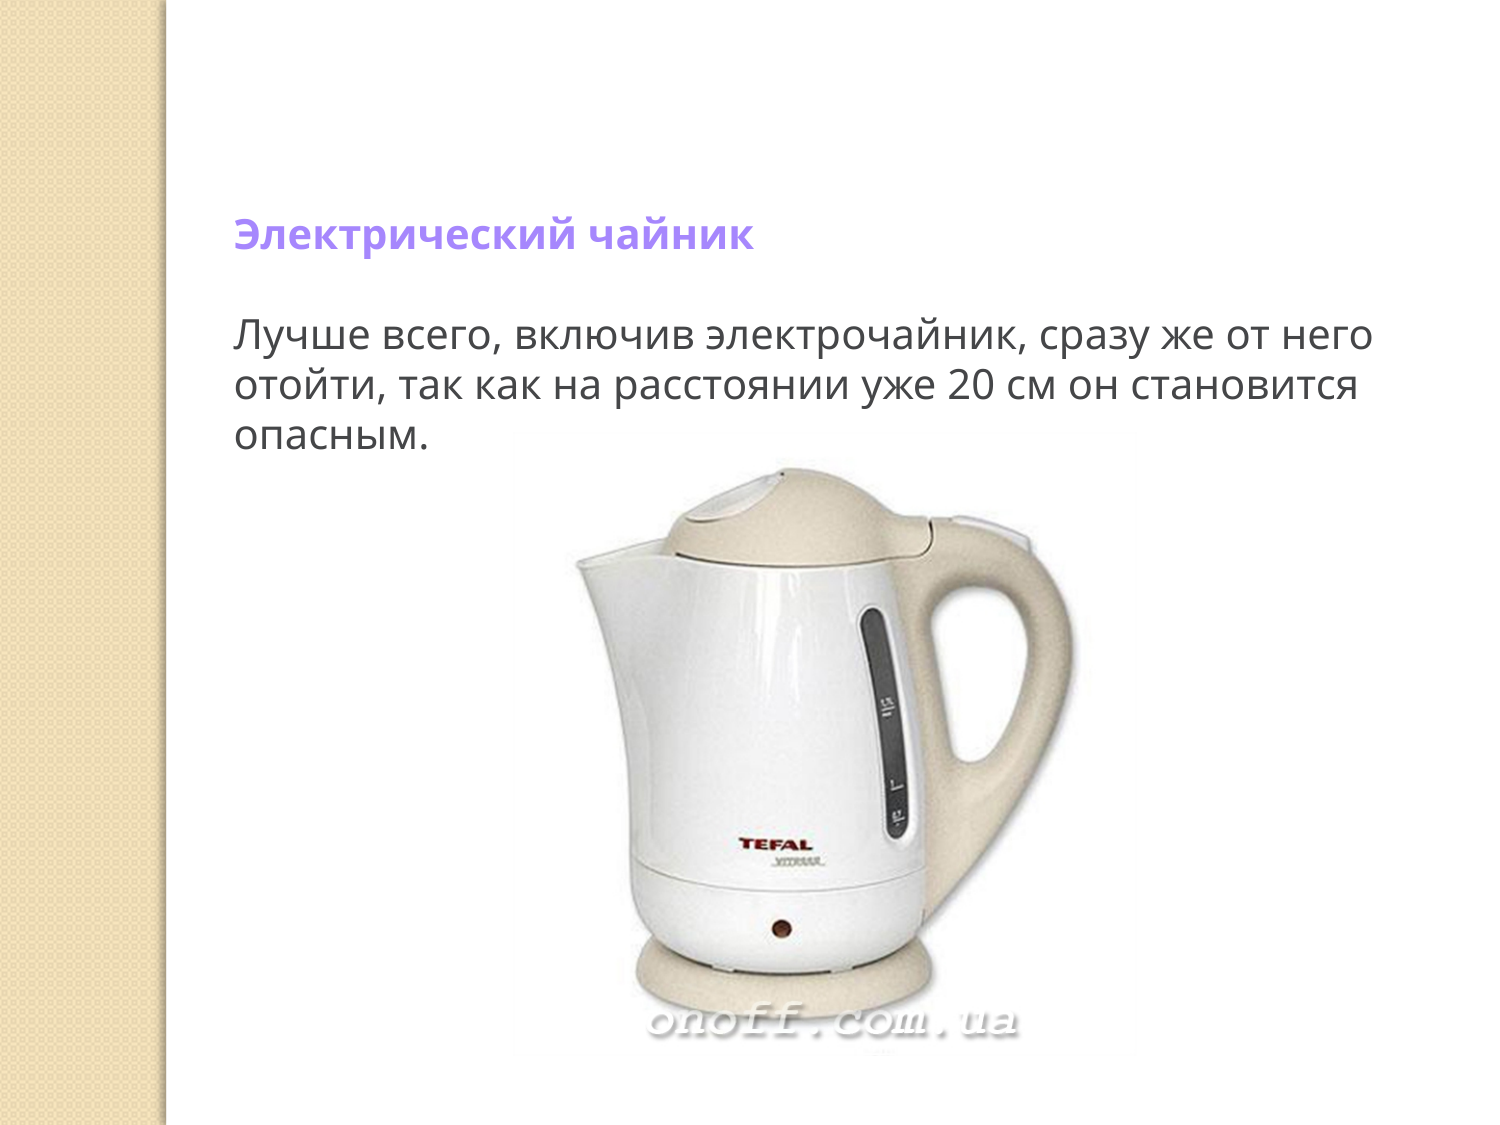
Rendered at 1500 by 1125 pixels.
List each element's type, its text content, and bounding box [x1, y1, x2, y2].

picture [513, 432, 1137, 1056]
text_box Электрический чайник Лучше всего, включив электрочайник, сразу же от него отойти, так как на расстоянии уже 20 см он становится опасным. [218, 200, 1441, 466]
